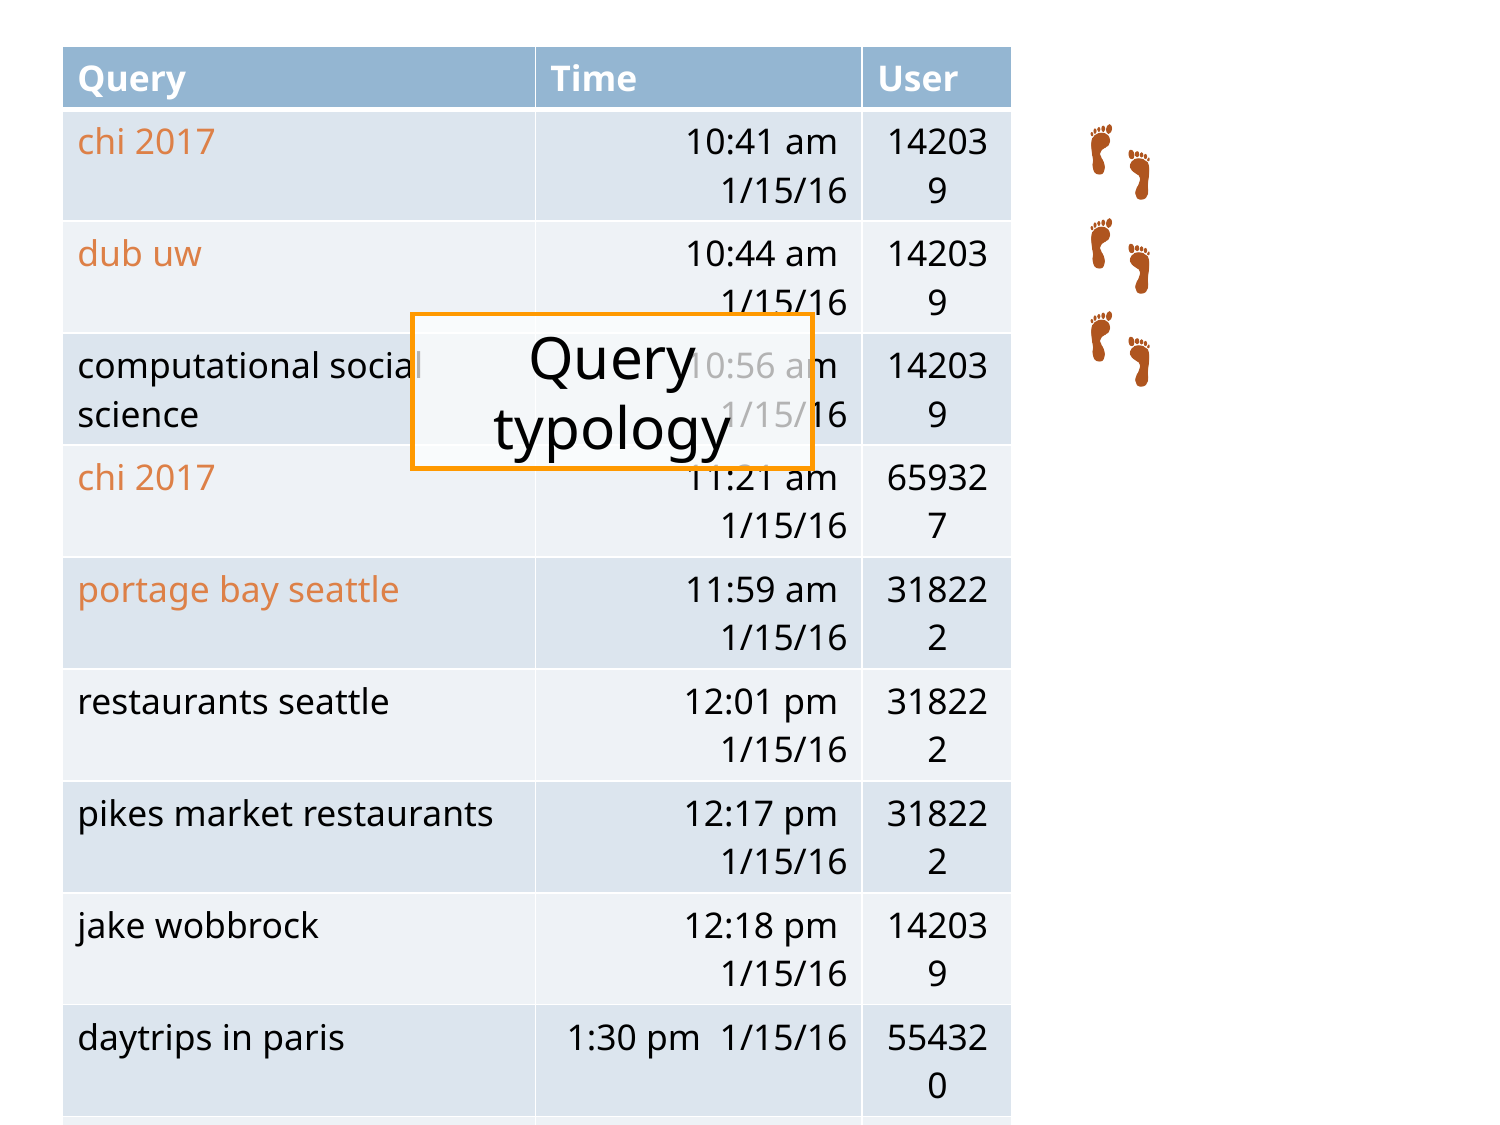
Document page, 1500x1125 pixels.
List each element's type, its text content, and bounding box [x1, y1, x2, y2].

table_cell computational social science [63, 334, 412, 444]
table_cell 142039 [863, 222, 1011, 332]
table_cell 12:17 pm 1/15/16 [536, 782, 861, 892]
table_cell 318222 [863, 558, 1011, 668]
table_cell portage bay seattle [63, 558, 535, 668]
table_cell dub uw [63, 222, 535, 332]
table_cell 12:01 pm 1/15/16 [536, 670, 861, 780]
table_cell 659327 [863, 1117, 1011, 1125]
table_cell 11:21 am 1/15/16 [536, 446, 861, 556]
table_cell 1:30 pm 1/15/16 [536, 1117, 861, 1125]
text_box Query typology [412, 313, 813, 469]
table_header Time [536, 47, 861, 107]
table_cell chi 2017 [63, 112, 535, 220]
table_cell 11:59 am 1/15/16 [536, 558, 861, 668]
table_cell 10:41 am 1/15/16 [536, 112, 861, 220]
table_header User [863, 47, 1011, 107]
table_cell chi 2017 [63, 446, 535, 556]
table_cell 554320 [863, 1005, 1011, 1116]
table_cell 10:56 am 1/15/16 [813, 334, 861, 444]
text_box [1089, 124, 1151, 388]
table_cell 318222 [863, 670, 1011, 780]
table_cell jake wobbrock [63, 894, 535, 1004]
table_header Query [63, 47, 535, 107]
table_cell pikes market restaurants [63, 782, 535, 892]
table_cell chi 2017 [63, 1117, 535, 1125]
table_cell 10:44 am 1/15/16 [536, 222, 861, 332]
table_cell daytrips in paris [63, 1005, 535, 1116]
table_cell 659327 [863, 446, 1011, 556]
table_cell 142039 [863, 112, 1011, 220]
table_cell 12:18 pm 1/15/16 [536, 894, 861, 1004]
table_cell 1:30 pm 1/15/16 [536, 1005, 861, 1116]
table_cell 318222 [863, 782, 1011, 892]
table_cell 142039 [863, 894, 1011, 1004]
table_cell restaurants seattle [63, 670, 535, 780]
table_cell 142039 [863, 334, 1011, 444]
